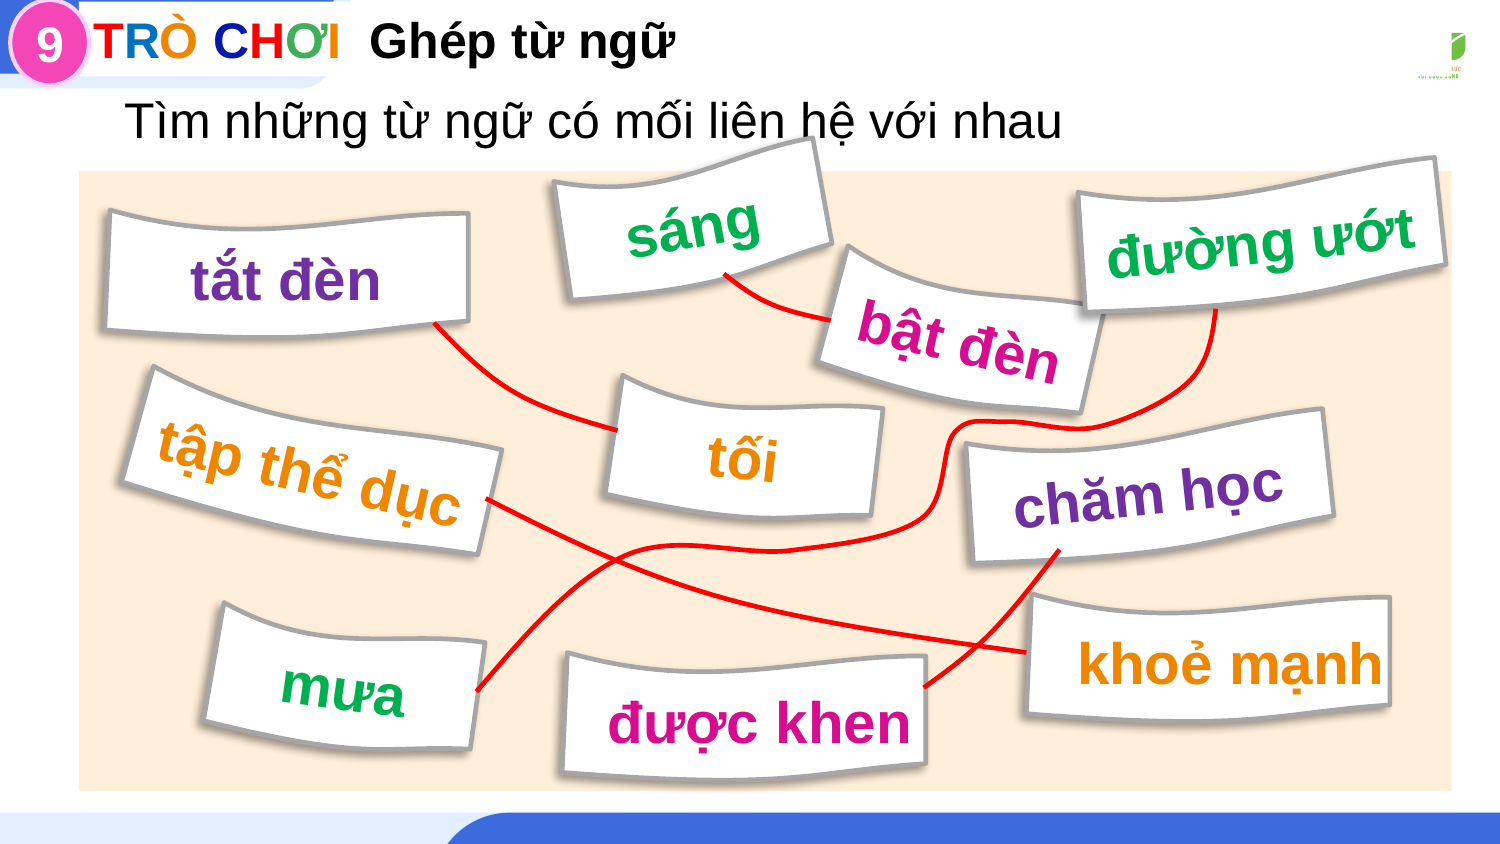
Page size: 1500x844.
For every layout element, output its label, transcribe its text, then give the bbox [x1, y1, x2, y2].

text_box sáng [603, 167, 782, 281]
text_box Tìm những từ ngữ có mối liên hệ với nhau [109, 81, 1093, 157]
text_box [923, 549, 1061, 689]
text_box [475, 308, 1217, 693]
text_box [681, 565, 972, 645]
text_box đường ướt [1086, 179, 1434, 301]
text_box [979, 640, 1027, 654]
text_box bật đèn [835, 272, 1086, 401]
text_box 9 [8, 0, 92, 88]
text_box [433, 322, 618, 432]
text_box [77, 169, 1454, 793]
text_box tối [689, 408, 800, 505]
text_box [1075, 155, 1449, 315]
text_box tập thể dục [135, 391, 487, 551]
text_box [560, 650, 928, 783]
text_box [603, 373, 886, 521]
text_box được khen [593, 677, 927, 762]
text_box [201, 600, 488, 752]
text_box [963, 406, 1337, 566]
text_box tắt đèn [176, 234, 398, 320]
text_box TRÒ CHƠI Ghép từ ngữ [78, 1, 1452, 77]
text_box mưa [260, 634, 428, 740]
text_box [119, 364, 505, 557]
picture [0, 0, 1500, 844]
text_box khoẻ mạnh [1062, 618, 1400, 704]
text_box [485, 497, 653, 560]
text_box [723, 273, 831, 322]
text_box chăm học [993, 433, 1303, 550]
text_box [102, 207, 471, 340]
text_box [1024, 591, 1392, 724]
text_box [551, 135, 835, 303]
text_box [815, 243, 1104, 410]
